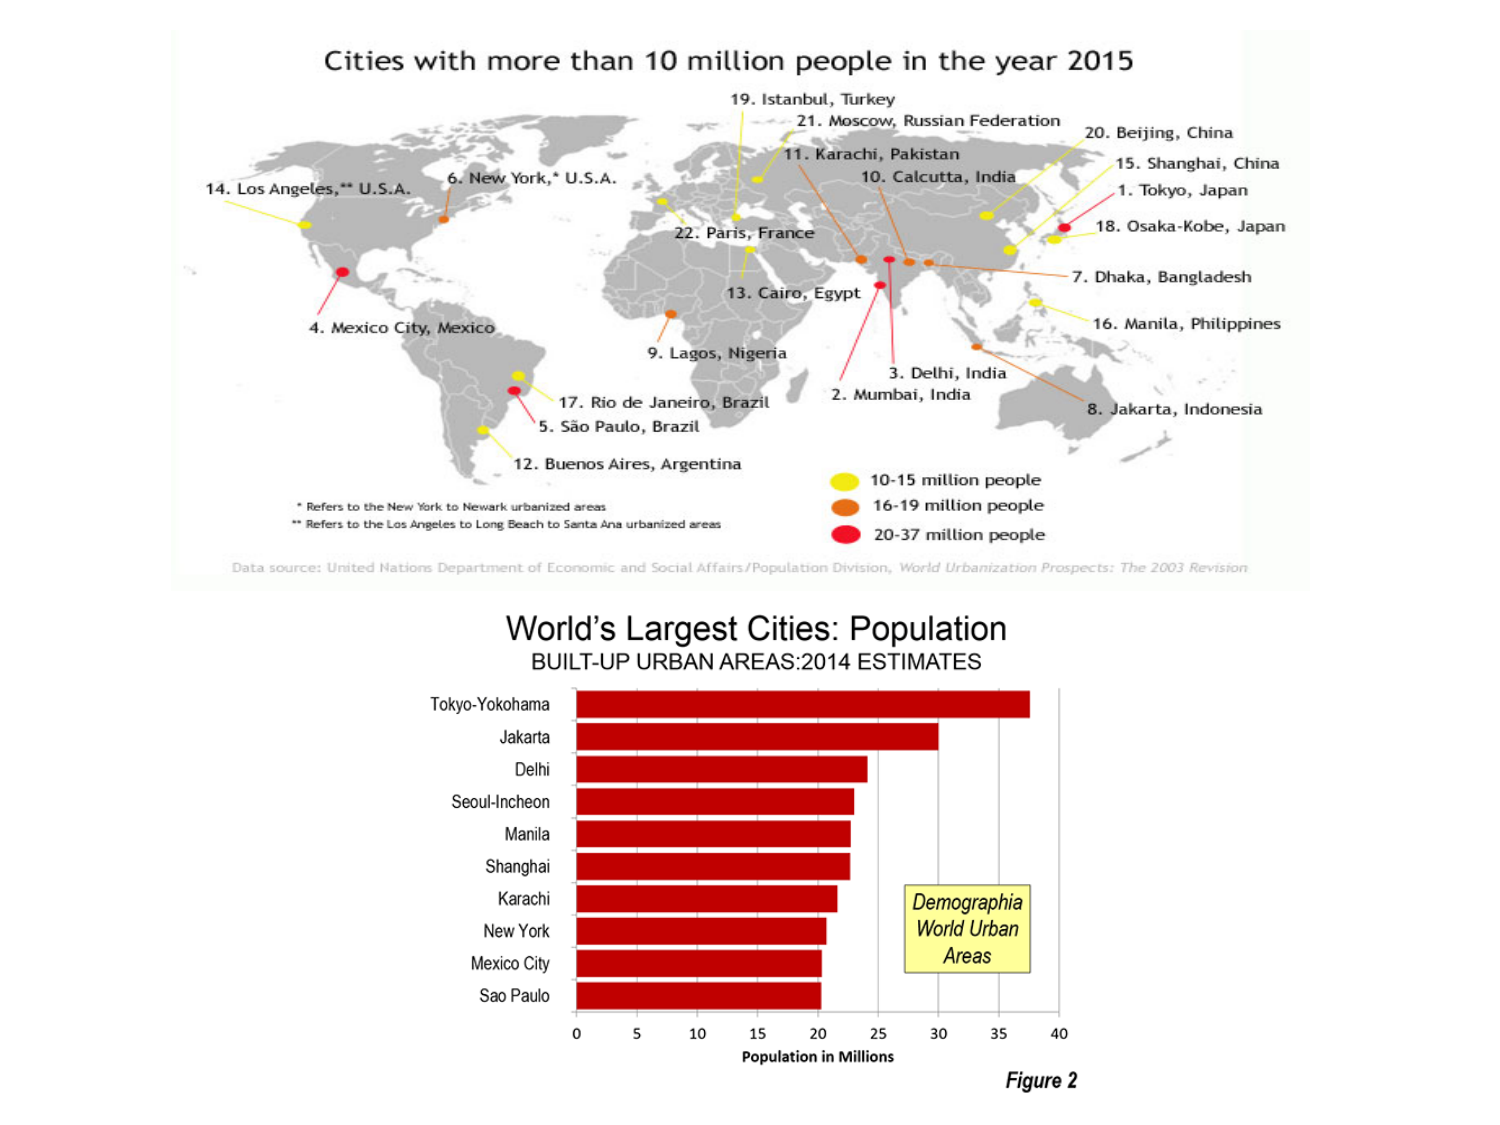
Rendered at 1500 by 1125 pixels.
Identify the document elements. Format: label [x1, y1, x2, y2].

list [171, 30, 1310, 591]
list [426, 602, 1093, 1096]
